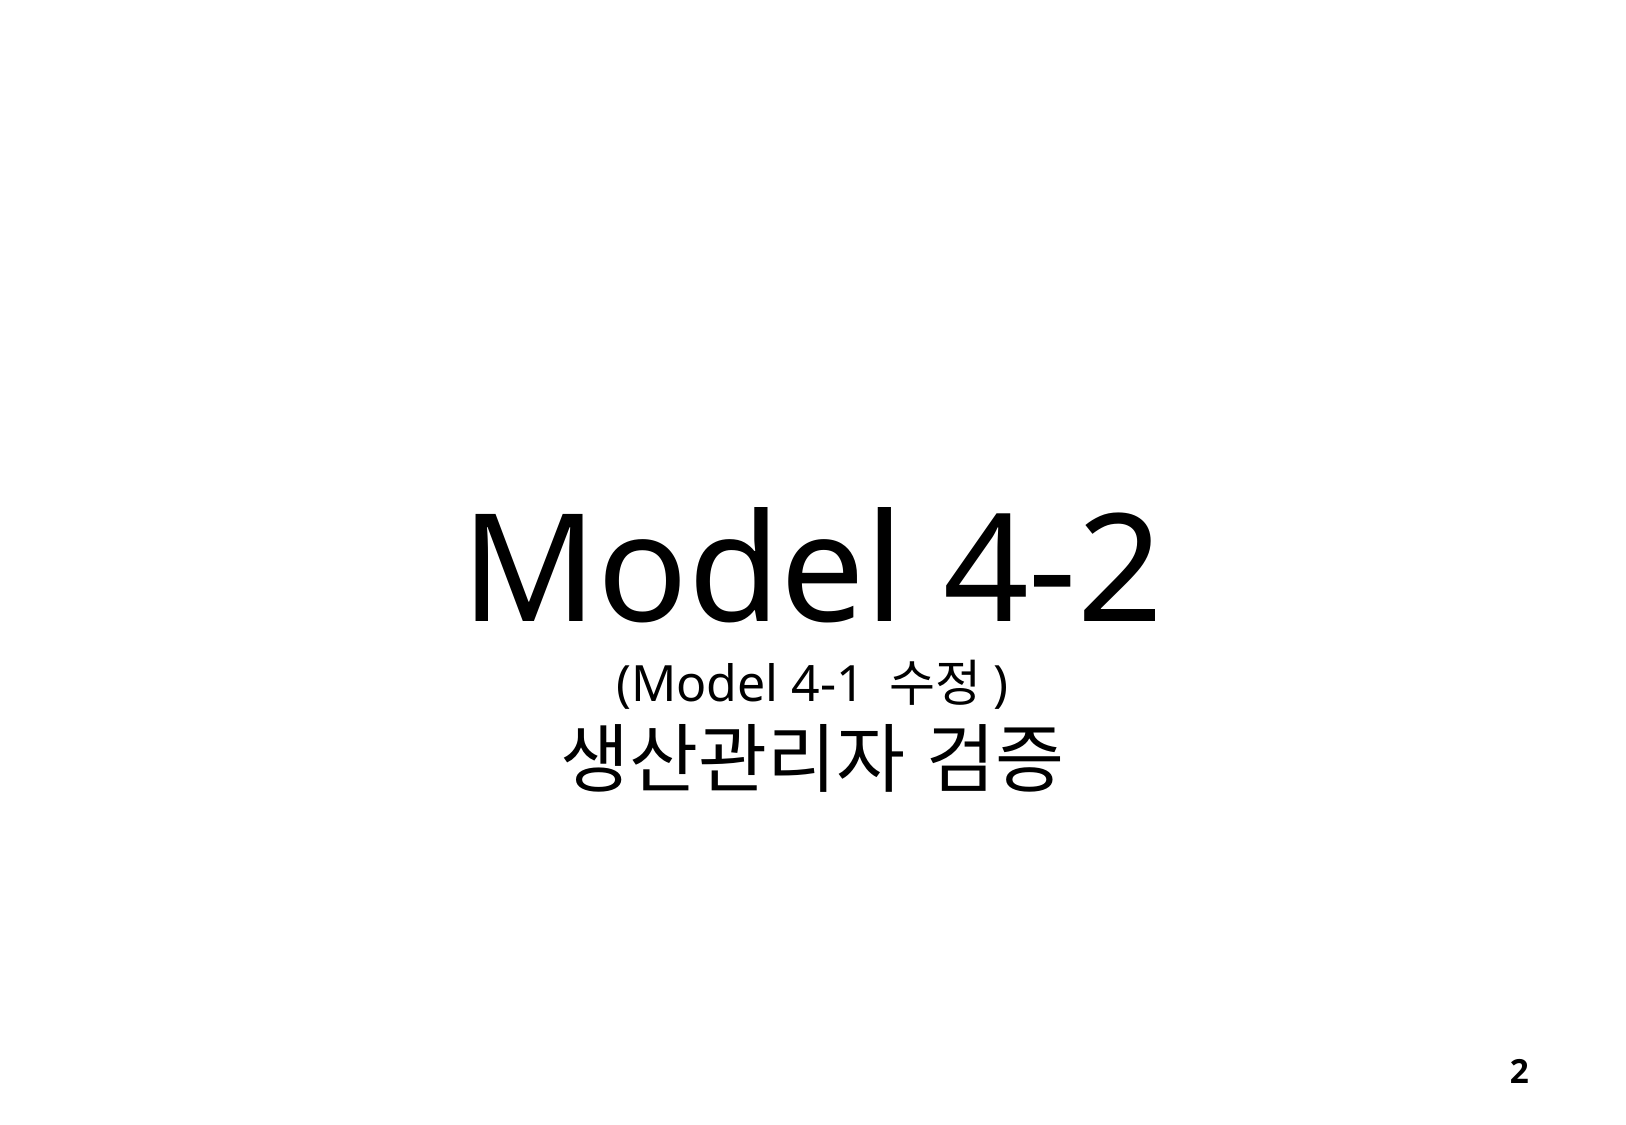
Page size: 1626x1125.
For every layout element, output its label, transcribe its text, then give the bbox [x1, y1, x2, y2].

text_box Model 4-2 (Model 4-1 수정) 생산관리자 검증 [447, 463, 1178, 809]
slide_number 2 [1164, 1042, 1544, 1103]
